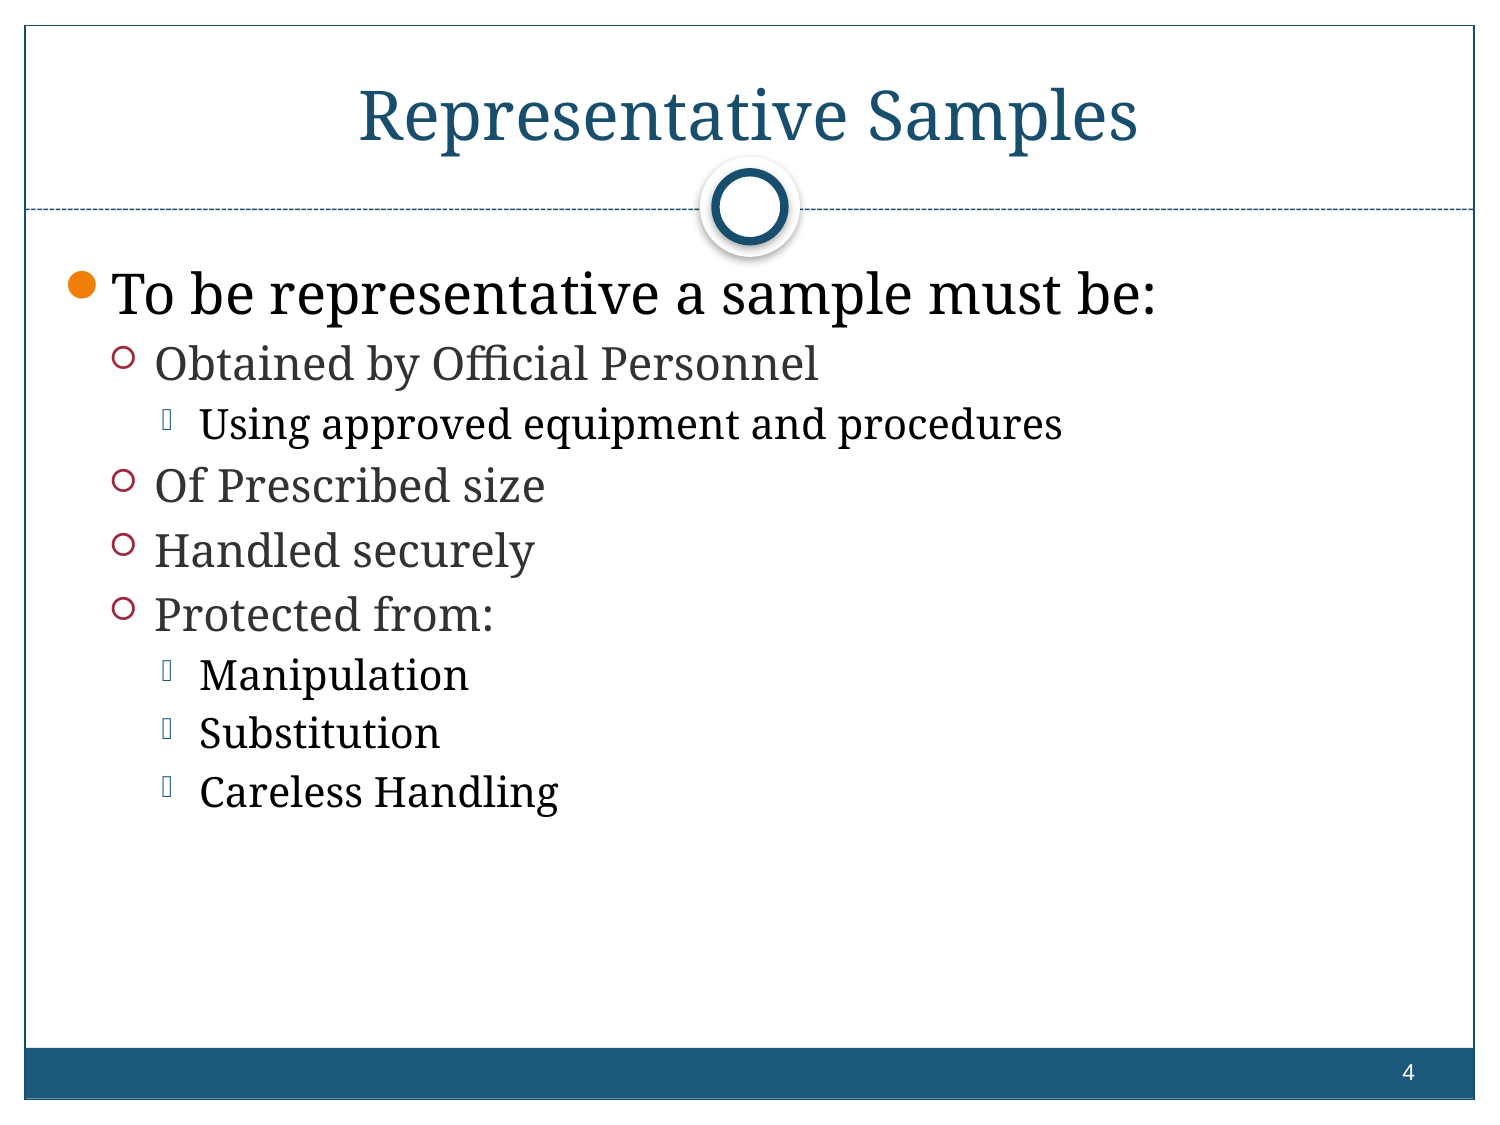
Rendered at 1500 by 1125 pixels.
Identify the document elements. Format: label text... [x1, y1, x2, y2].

footer [37, 1050, 1363, 1100]
list To be representative a sample must be: Obtained by Official Personnel Using approved equipment and procedures Of Prescribed size Handled securely Protected from: Manipulation Substitution Careless Handling [49, 250, 1445, 1001]
slide_number 3 [1387, 1050, 1475, 1098]
title Representative Samples [49, 37, 1450, 162]
